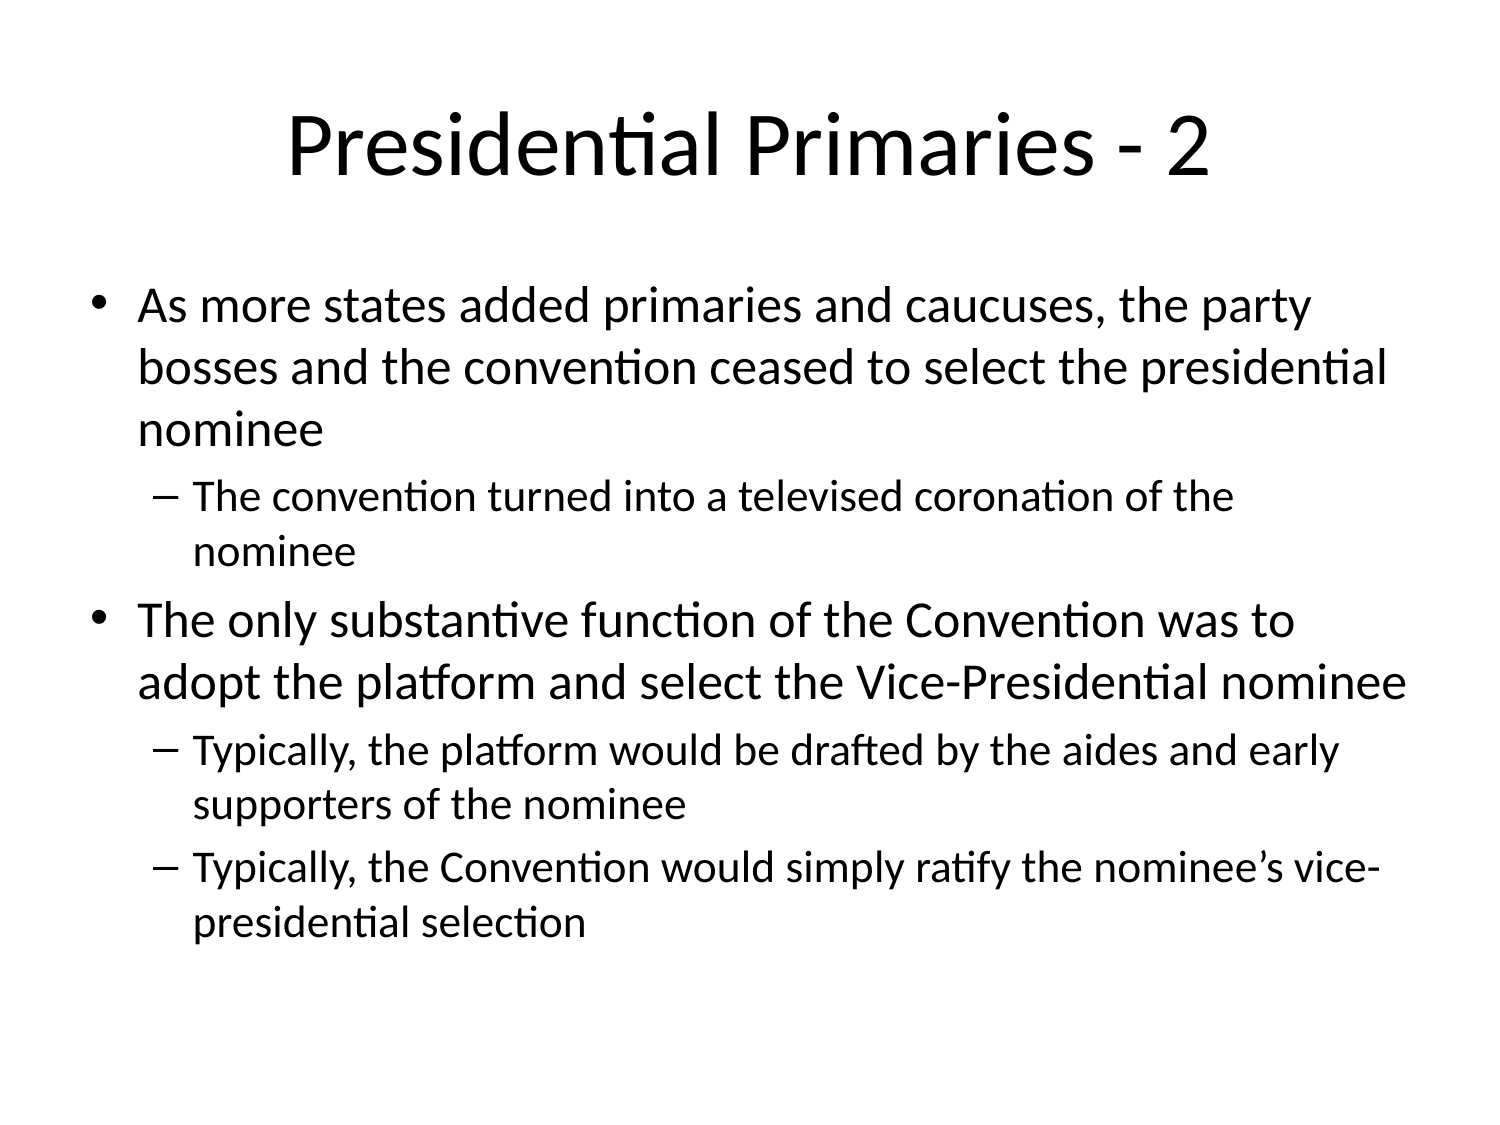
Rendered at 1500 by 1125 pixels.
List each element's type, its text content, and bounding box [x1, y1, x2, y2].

list As more states added primaries and caucuses, the party bosses and the convention ceased to select the presidential nominee The convention turned into a televised coronation of the nominee The only substantive function of the Convention was to adopt the platform and select the Vice-Presidential nominee Typically, the platform would be drafted by the aides and early supporters of the nominee Typically, the Convention would simply ratify the nominee’s vice-presidential selection [75, 262, 1425, 1005]
title Presidential Primaries - 2 [75, 45, 1425, 233]
